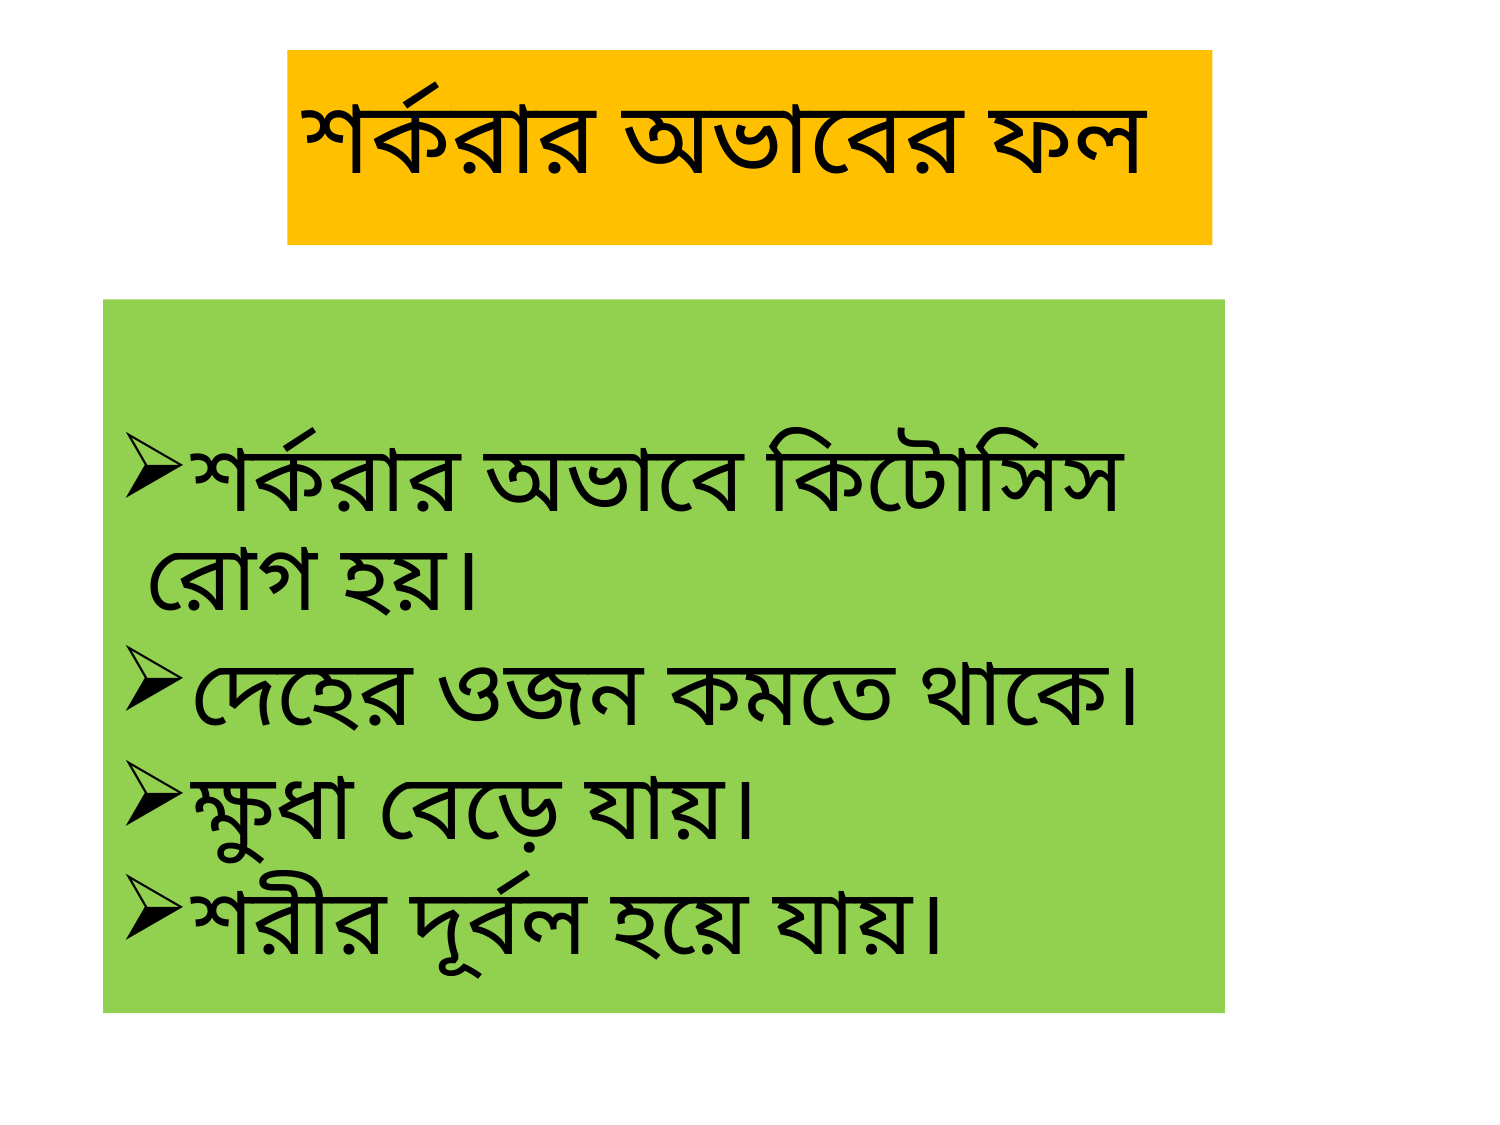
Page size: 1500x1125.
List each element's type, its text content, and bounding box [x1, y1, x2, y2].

title শর্করার অভাবের ফল [287, 50, 1213, 246]
list শর্করার অভাবে কিটোসিস রোগ হয়। দেহের ওজন কমতে থাকে। ক্ষুধা বেড়ে যায়। শরীর দূর্বল হয়ে যায়। [103, 299, 1225, 1014]
